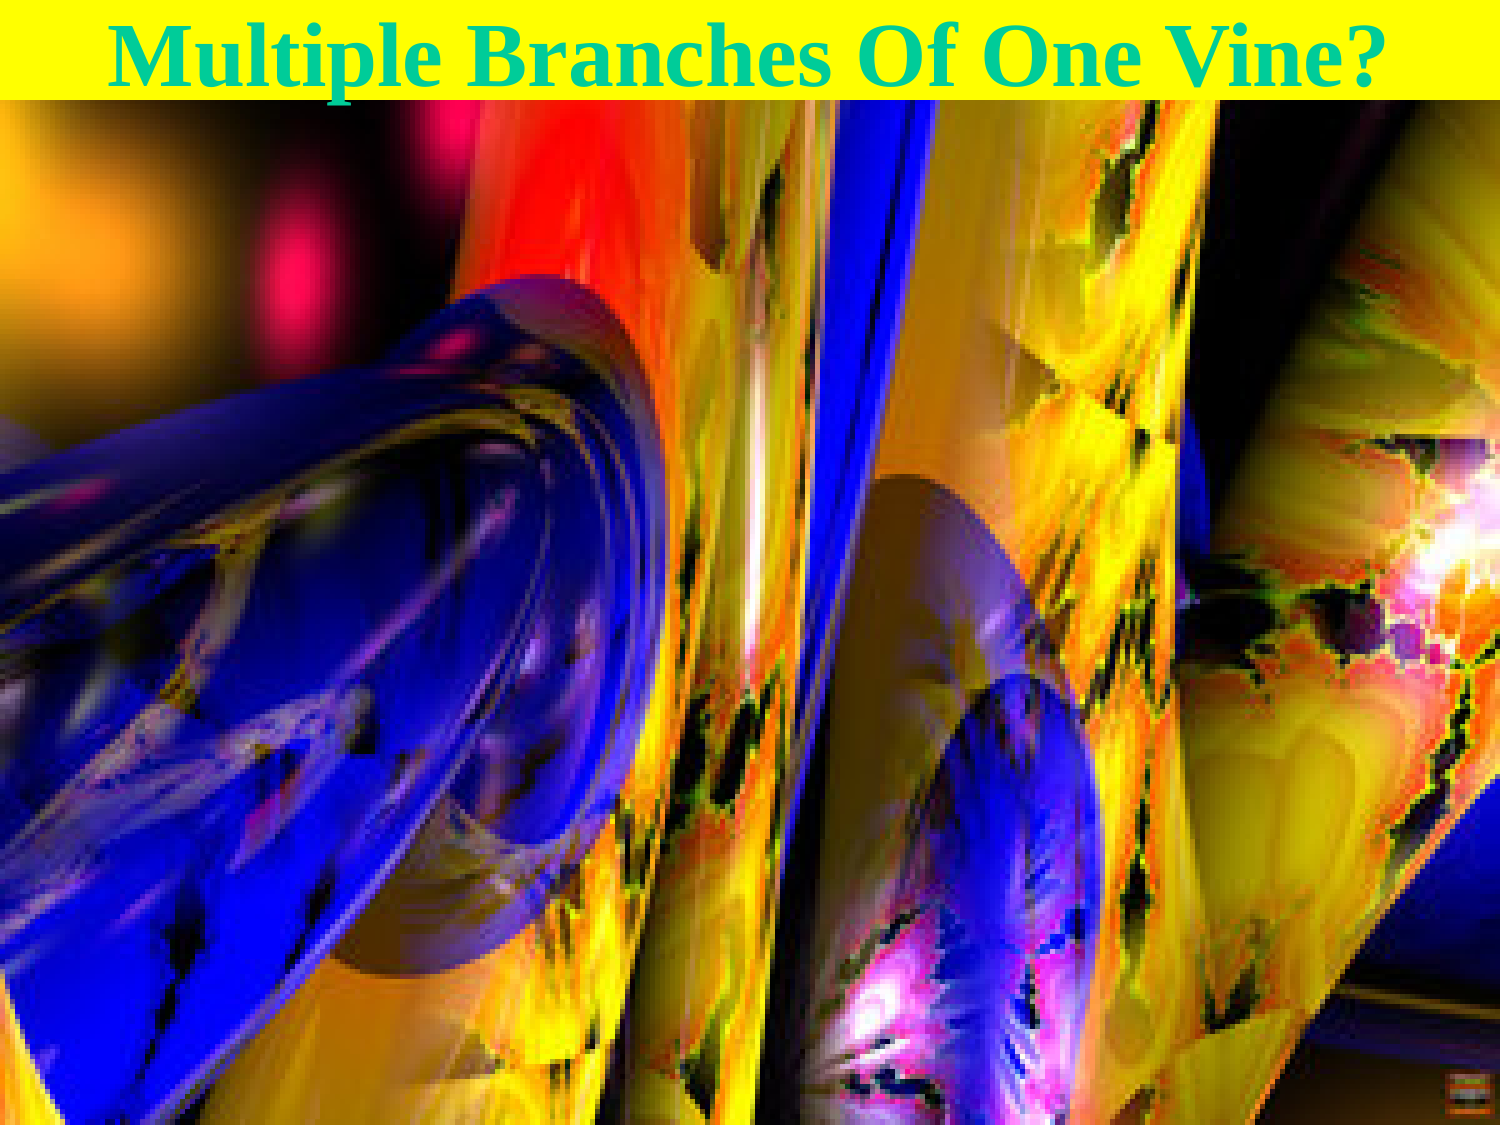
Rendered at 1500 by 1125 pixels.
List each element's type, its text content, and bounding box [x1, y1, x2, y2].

title Multiple Branches Of One Vine? [0, 0, 1500, 101]
picture [0, 101, 1500, 1125]
